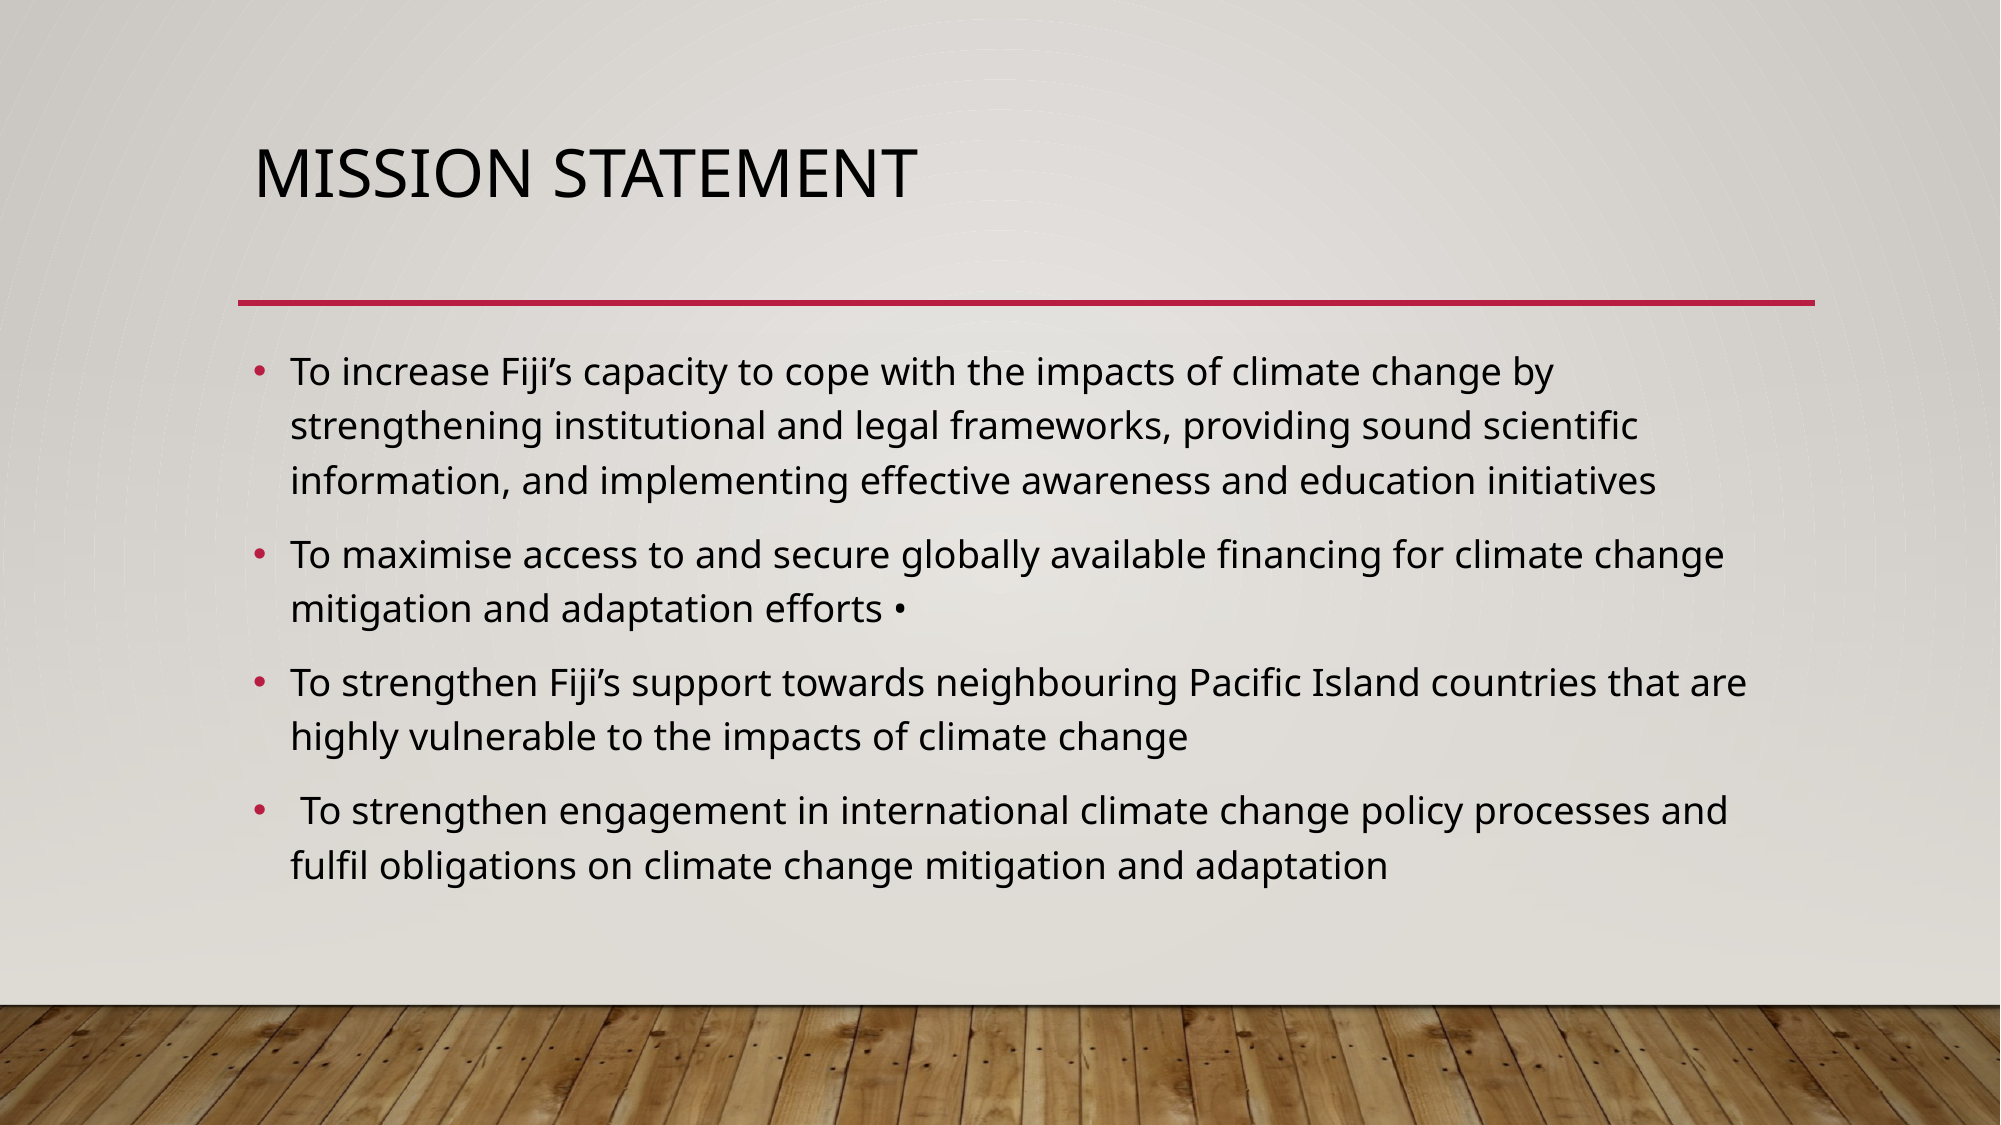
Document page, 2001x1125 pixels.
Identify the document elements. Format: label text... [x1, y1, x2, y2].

title Mission statement [238, 131, 1814, 305]
picture [0, 1005, 2000, 1125]
list To increase Fiji’s capacity to cope with the impacts of climate change by strengthening institutional and legal frameworks, providing sound scientific information, and implementing effective awareness and education initiatives To maximise access to and secure globally available financing for climate change mitigation and adaptation efforts • To strengthen Fiji’s support towards neighbouring Pacific Island countries that are highly vulnerable to the impacts of climate change To strengthen engagement in international climate change policy processes and fulfil obligations on climate change mitigation and adaptation [238, 330, 1814, 897]
